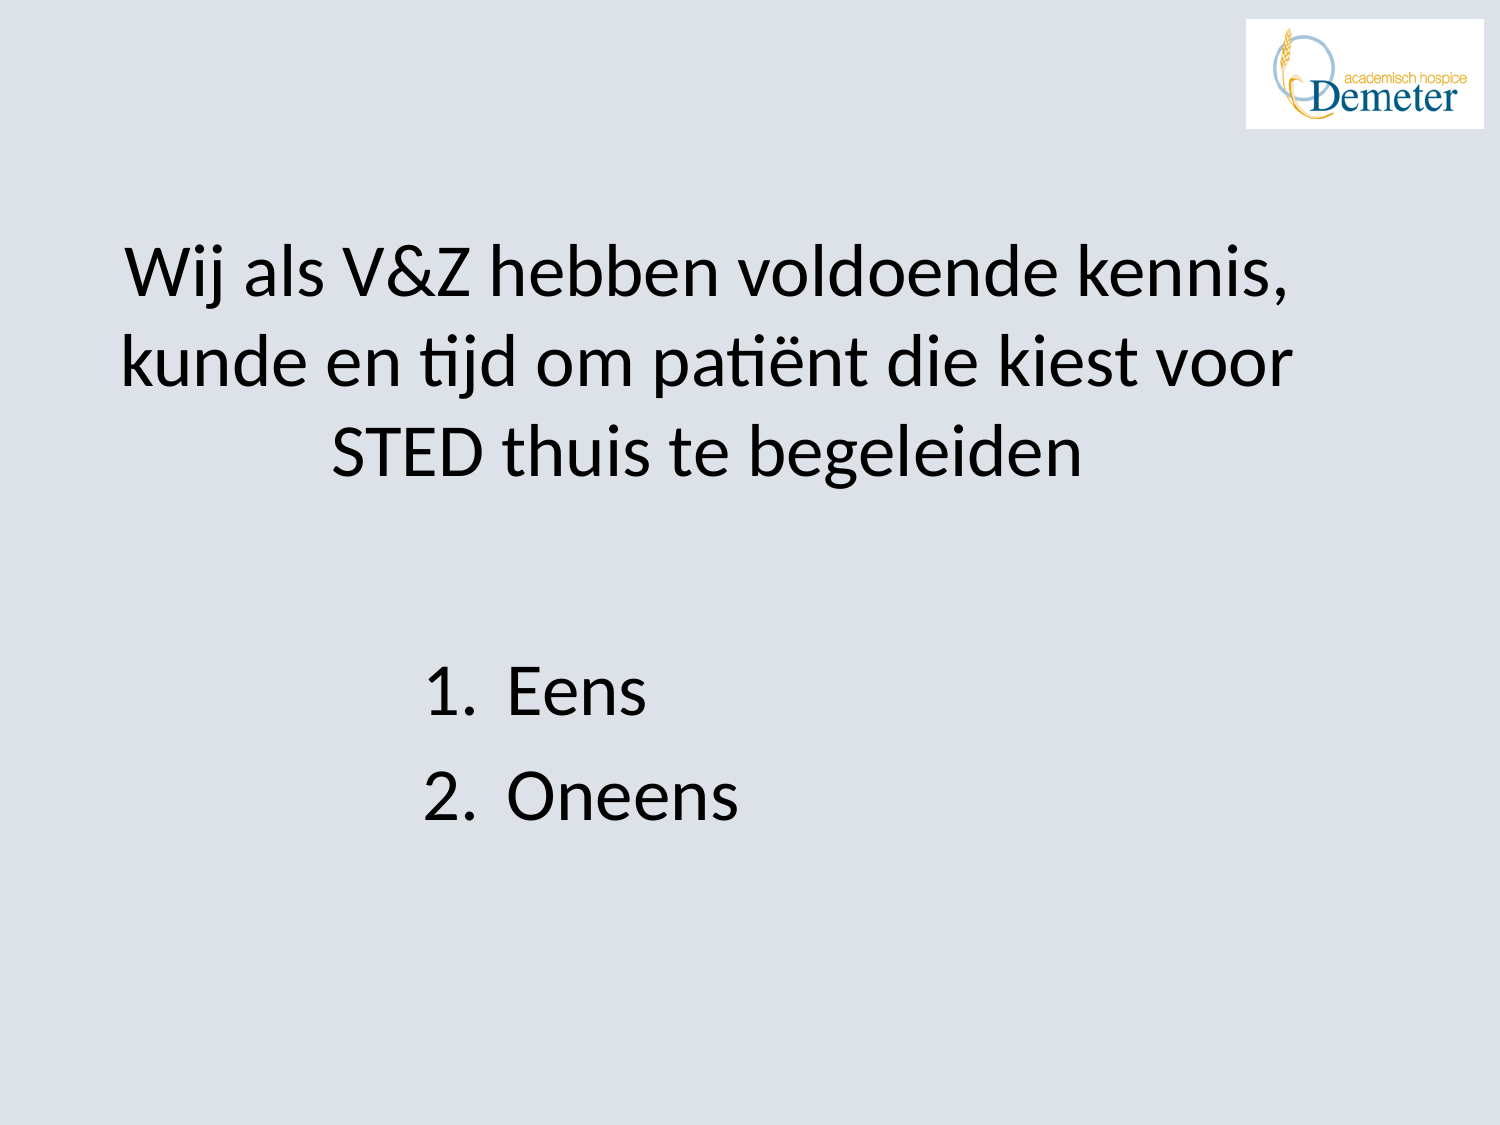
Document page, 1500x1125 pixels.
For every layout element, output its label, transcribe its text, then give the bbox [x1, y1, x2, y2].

title Wij als V&Z hebben voldoende kennis, kunde en tijd om patiënt die kiest voor STED thuis te begeleiden [75, 45, 1341, 669]
picture [1246, 19, 1484, 129]
list Eens Oneens [407, 633, 1400, 1005]
